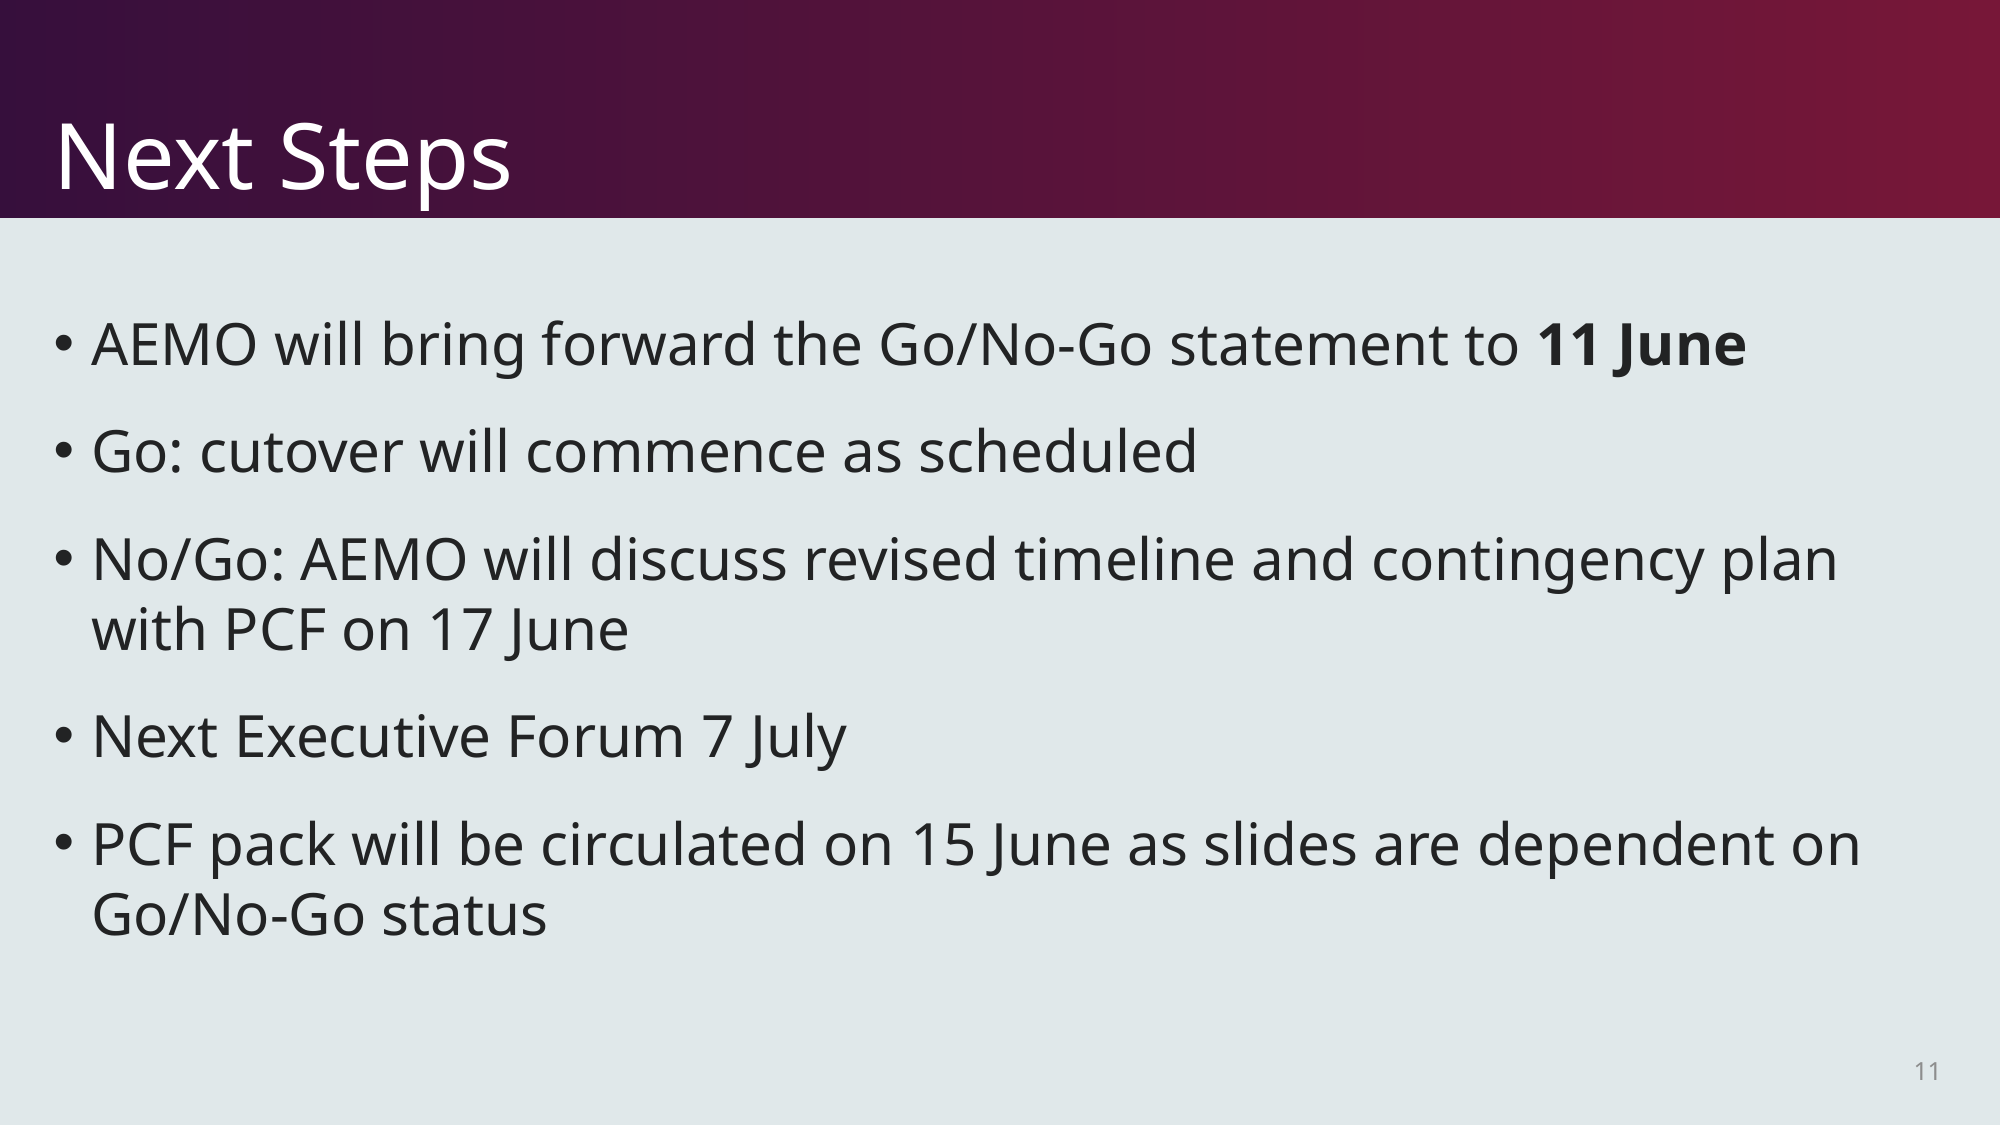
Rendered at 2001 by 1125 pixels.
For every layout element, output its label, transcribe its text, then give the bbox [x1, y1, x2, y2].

slide_number 11 [1862, 1042, 1957, 1103]
list AEMO will bring forward the Go/No-Go statement to 11 June Go: cutover will commence as scheduled No/Go: AEMO will discuss revised timeline and contingency plan with PCF on 17 June Next Executive Forum 7 July PCF pack will be circulated on 15 June as slides are dependent on Go/No-Go status [38, 299, 1957, 1014]
title Next Steps [38, 22, 1516, 218]
